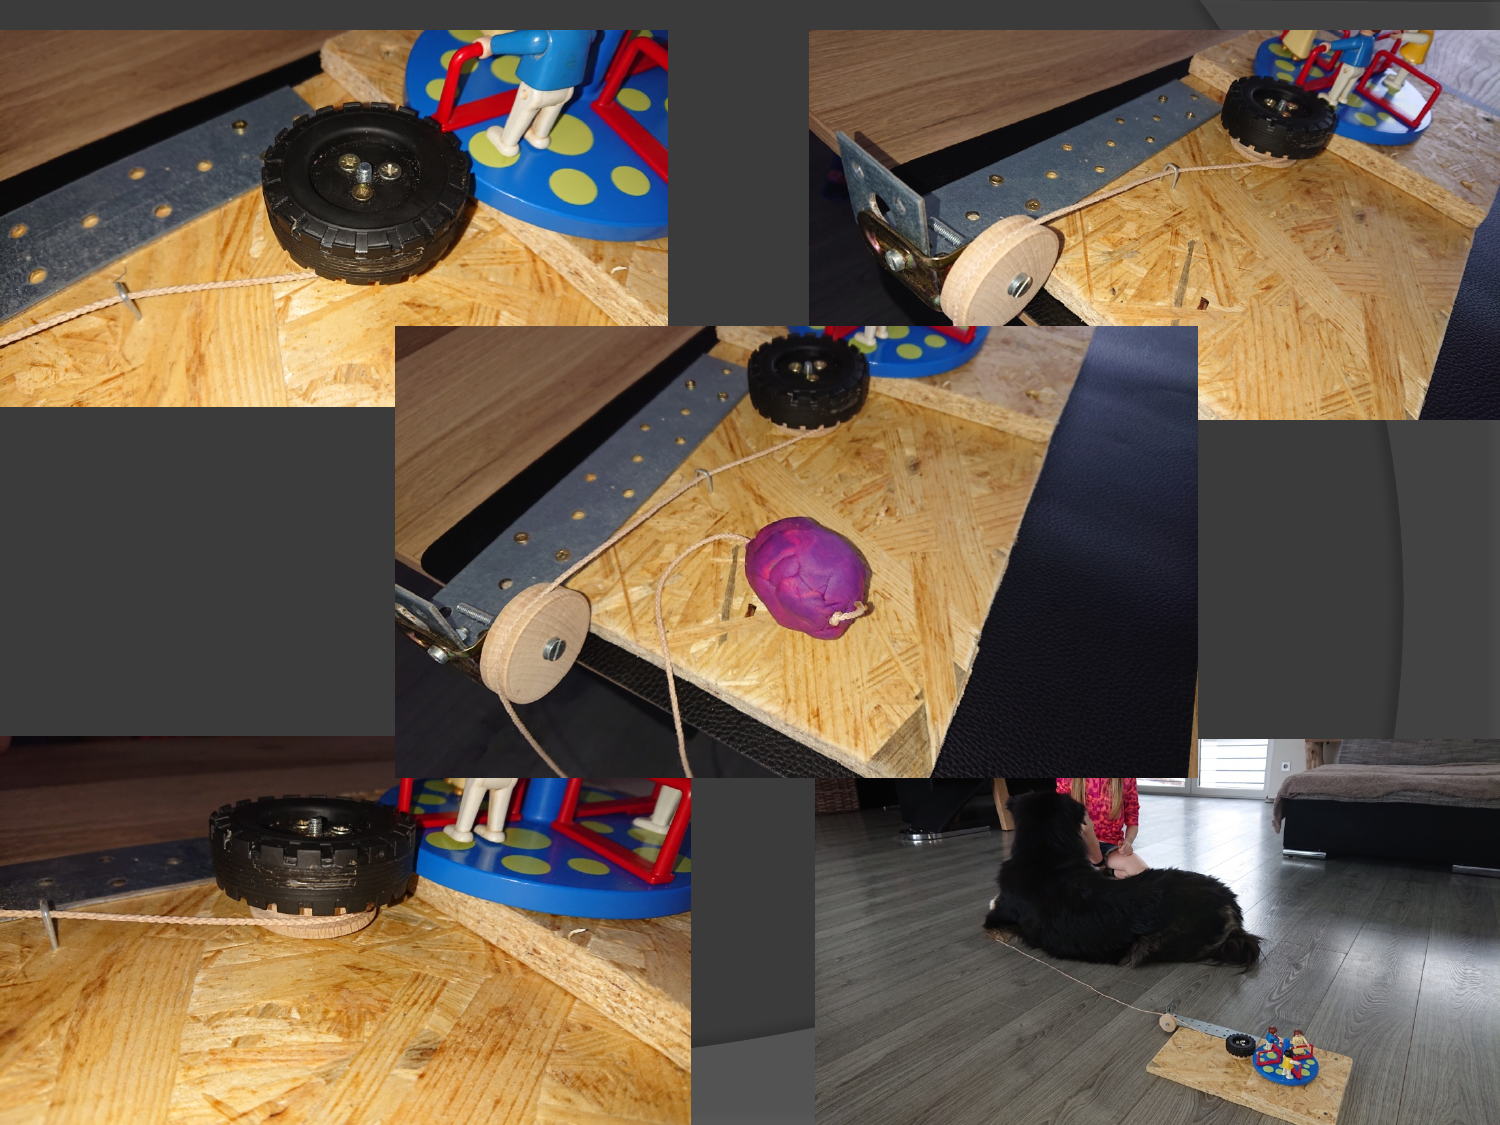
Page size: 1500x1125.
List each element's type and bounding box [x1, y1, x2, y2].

picture [808, 30, 1500, 420]
picture [814, 739, 1500, 1125]
picture [0, 736, 692, 1125]
picture [0, 30, 668, 407]
picture [395, 325, 1198, 778]
